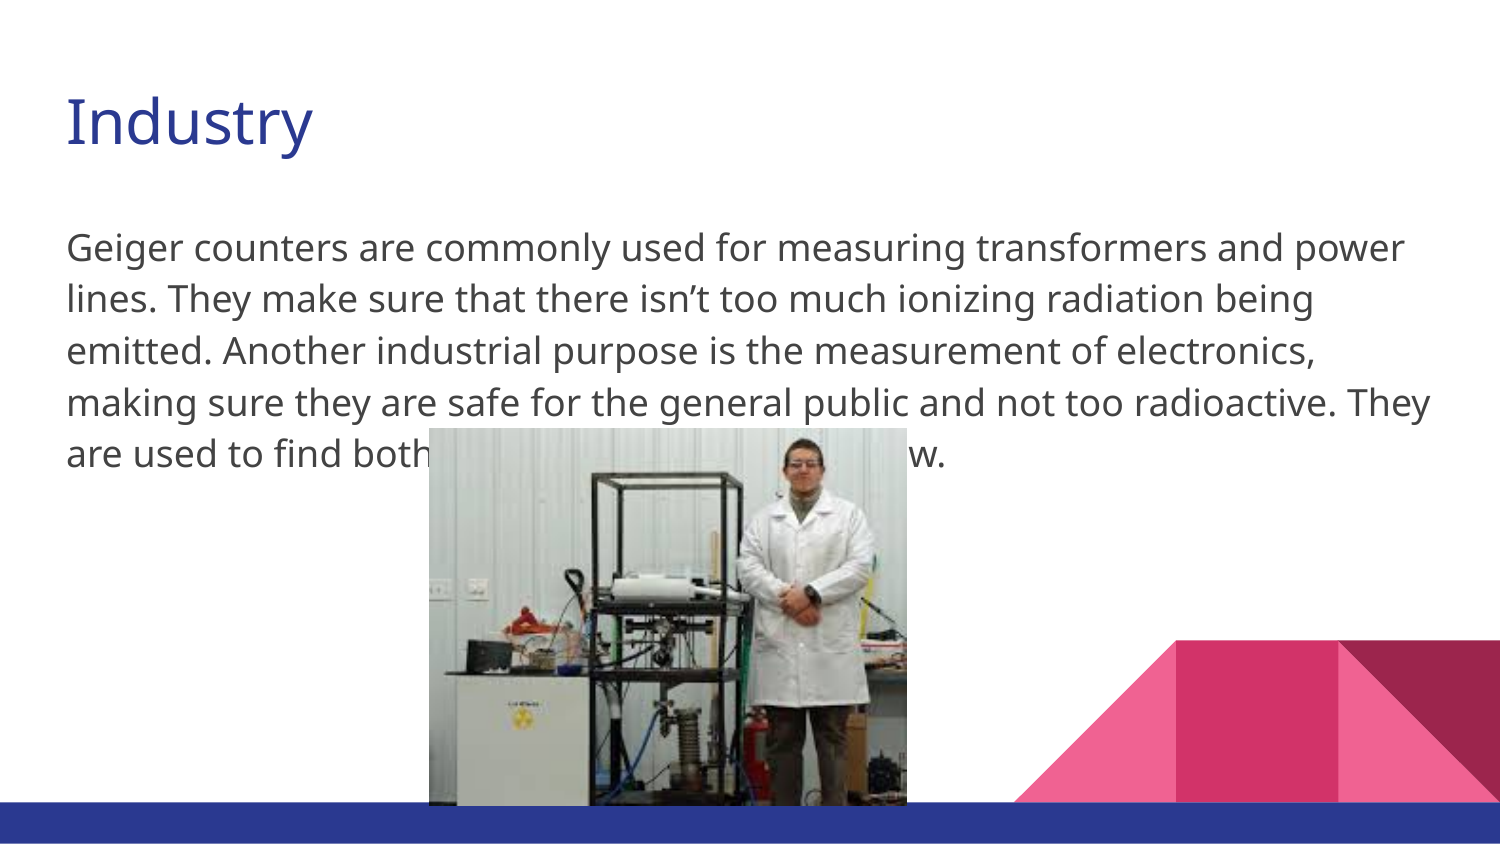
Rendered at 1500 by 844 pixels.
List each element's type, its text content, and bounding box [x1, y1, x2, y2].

picture [429, 427, 907, 806]
title Industry [51, 67, 1449, 167]
list Geiger counters are commonly used for measuring transformers and power lines. They make sure that there isn’t too much ionizing radiation being emitted. Another industrial purpose is the measurement of electronics, making sure they are safe for the general public and not too radioactive. They are used to find both radiation and magnetic flow. [51, 201, 1449, 750]
